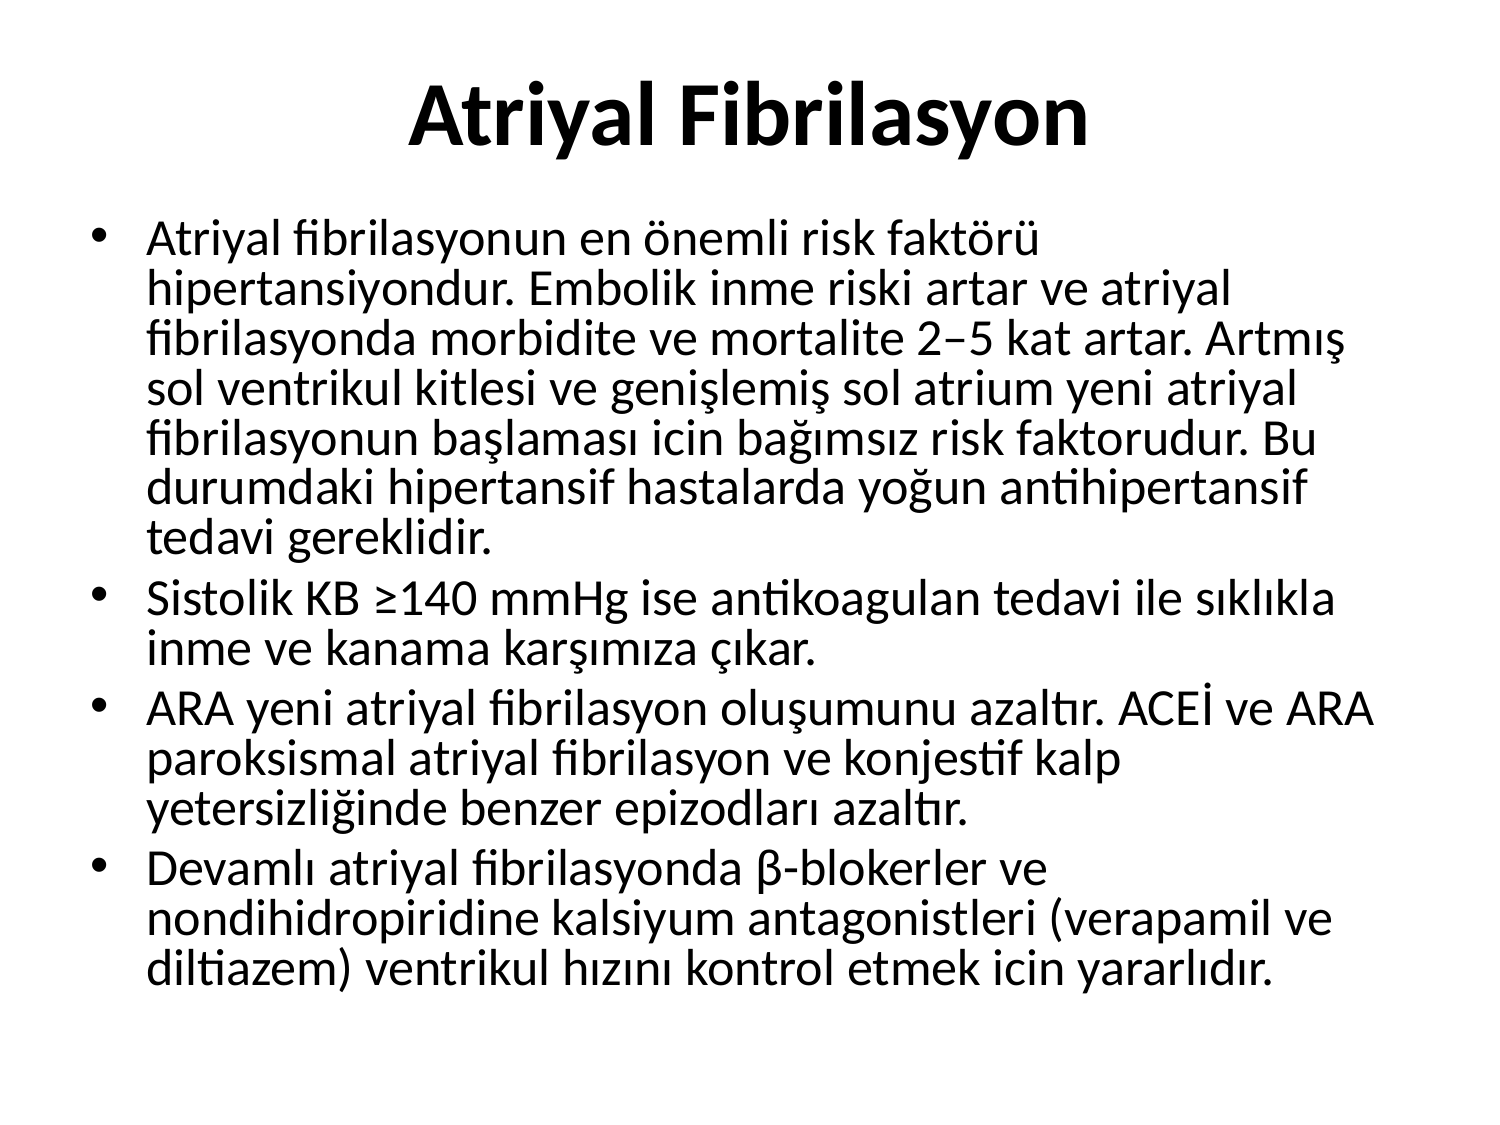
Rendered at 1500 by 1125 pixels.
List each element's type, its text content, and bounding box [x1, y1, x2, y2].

title Atriyal Fibrilasyon [74, 44, 1426, 173]
list Atriyal fibrilasyonun en önemli risk faktörü hipertansiyondur. Embolik inme riski artar ve atriyal fibrilasyonda morbidite ve mortalite 2–5 kat artar. Artmış sol ventrikul kitlesi ve genişlemiş sol atrium yeni atriyal fibrilasyonun başlaması icin bağımsız risk faktorudur. Bu durumdaki hipertansif hastalarda yoğun antihipertansif tedavi gereklidir. Sistolik KB ≥140 mmHg ise antikoagulan tedavi ile sıklıkla inme ve kanama karşımıza çıkar. ARA yeni atriyal fibrilasyon oluşumunu azaltır. ACEİ ve ARA paroksismal atriyal fibrilasyon ve konjestif kalp yetersizliğinde benzer epizodları azaltır. Devamlı atriyal fibrilasyonda β-blokerler ve nondihidropiridine kalsiyum antagonistleri (verapamil ve diltiazem) ventrikul hızını kontrol etmek icin yararlıdır. [74, 207, 1426, 1059]
